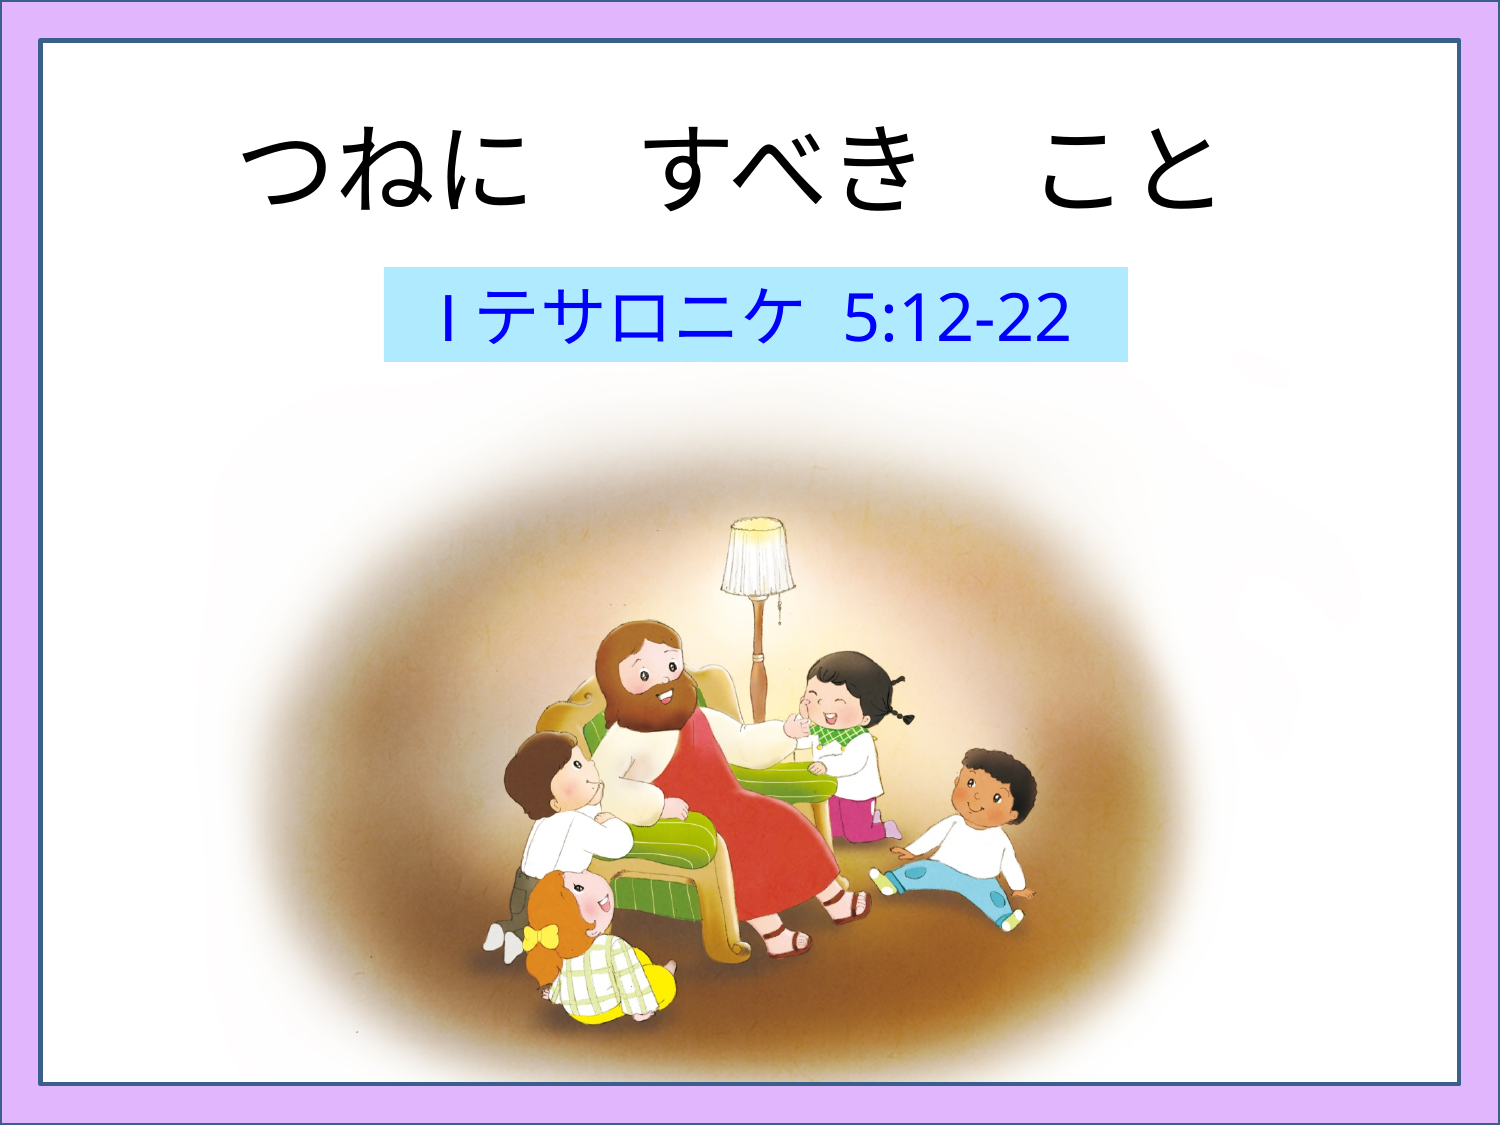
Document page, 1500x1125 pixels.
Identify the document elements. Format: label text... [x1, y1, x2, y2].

text_box Iテサロニケ 5:12-22 [383, 267, 1128, 311]
title つねに すべき こと [43, 89, 1424, 244]
text_box [0, 0, 1500, 1125]
picture [159, 313, 1406, 1125]
